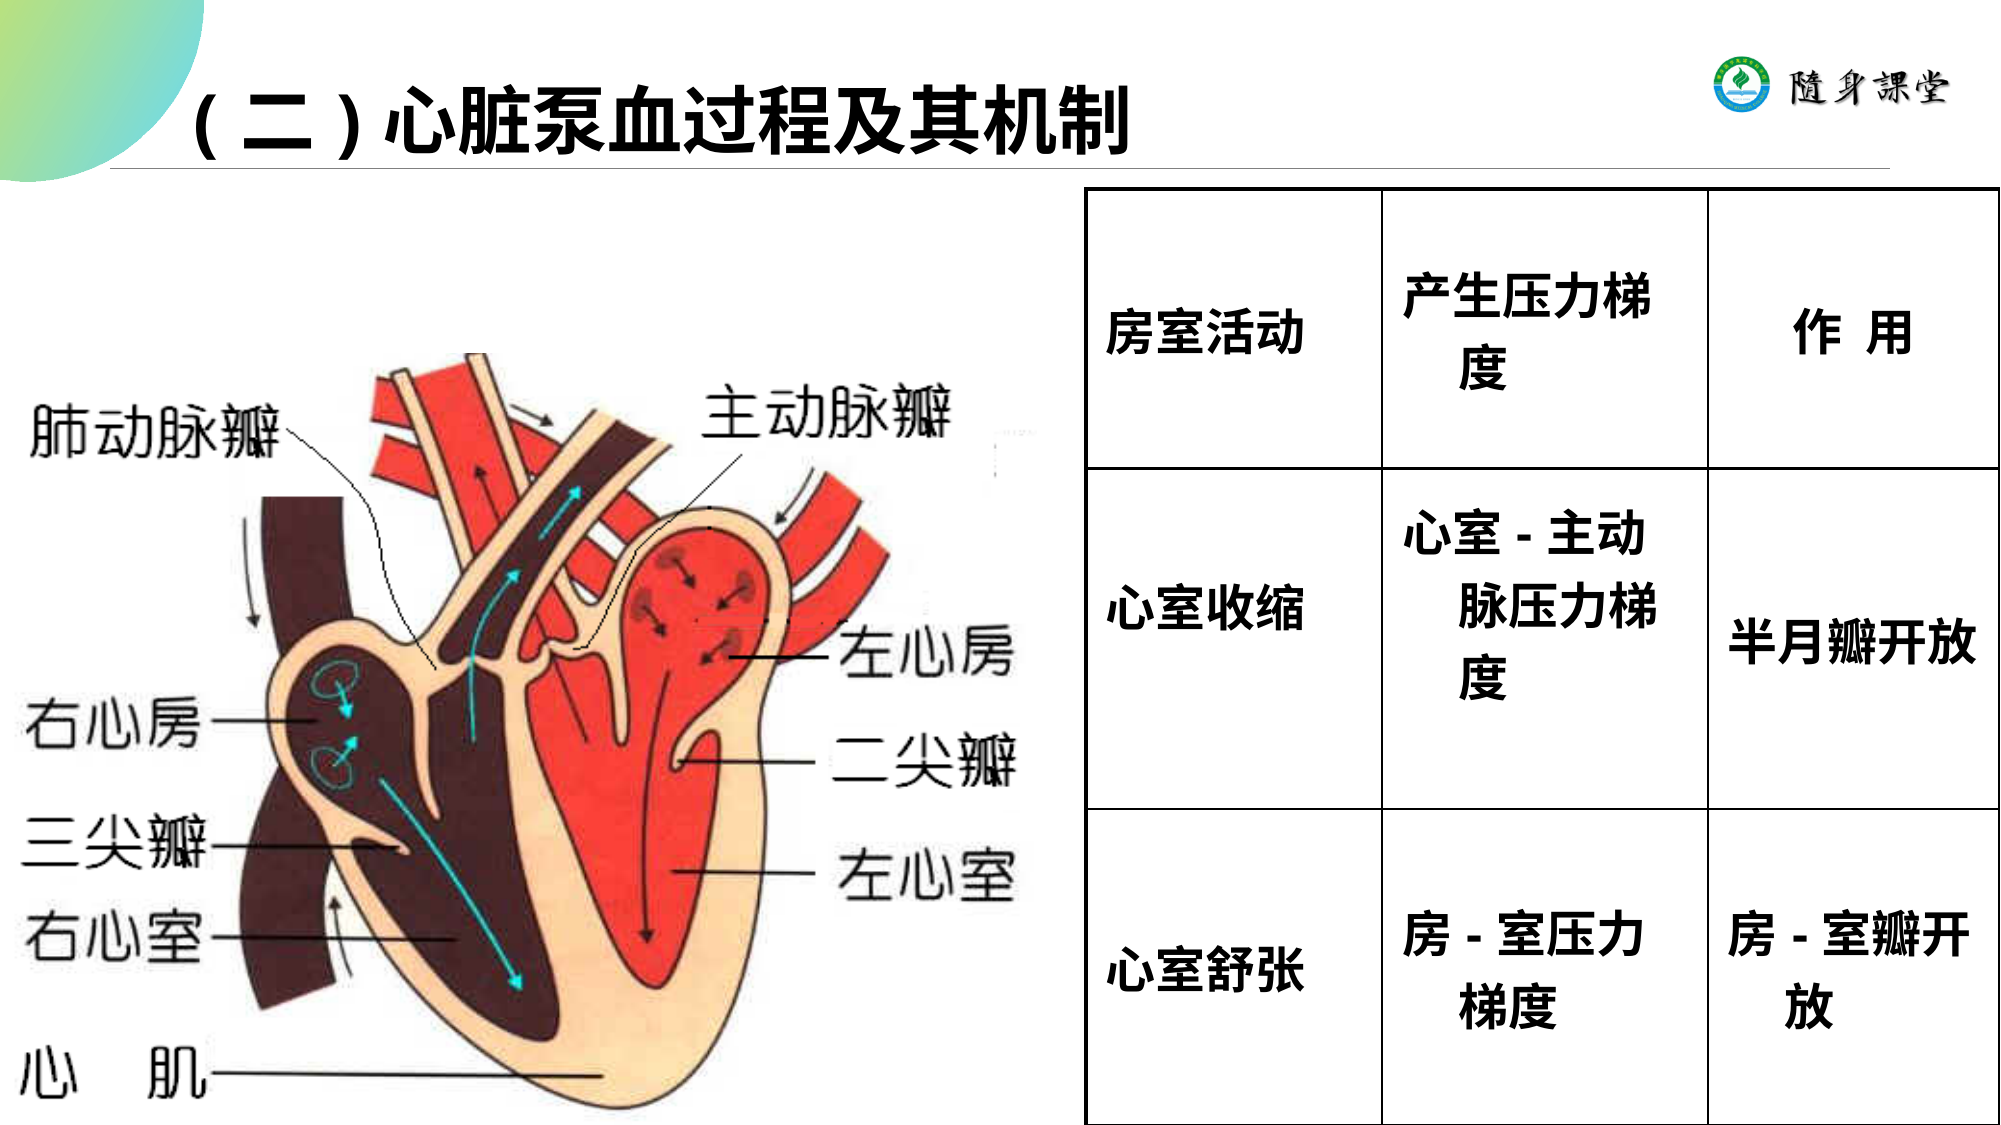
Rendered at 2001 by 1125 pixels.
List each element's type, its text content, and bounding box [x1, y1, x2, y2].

table_cell 心室-主动脉压力梯度 [1383, 470, 1707, 808]
table_header 产生压力梯度 [1383, 216, 1707, 467]
table_cell 心室收缩 [1088, 470, 1381, 808]
table_cell 半月瓣开放 [1709, 470, 1998, 808]
picture [0, 353, 1037, 1125]
table_cell 房-室压力梯度 [1383, 810, 1707, 1124]
text_box (二)心脏泵血过程及其机制 [179, 53, 1806, 216]
table_header 房室活动 [1088, 216, 1381, 467]
table_header 作 用 [1709, 191, 1998, 467]
table_cell 房-室瓣开放 [1709, 810, 1998, 1124]
table_cell 心室舒张 [1088, 810, 1381, 1124]
picture [1713, 45, 1954, 124]
